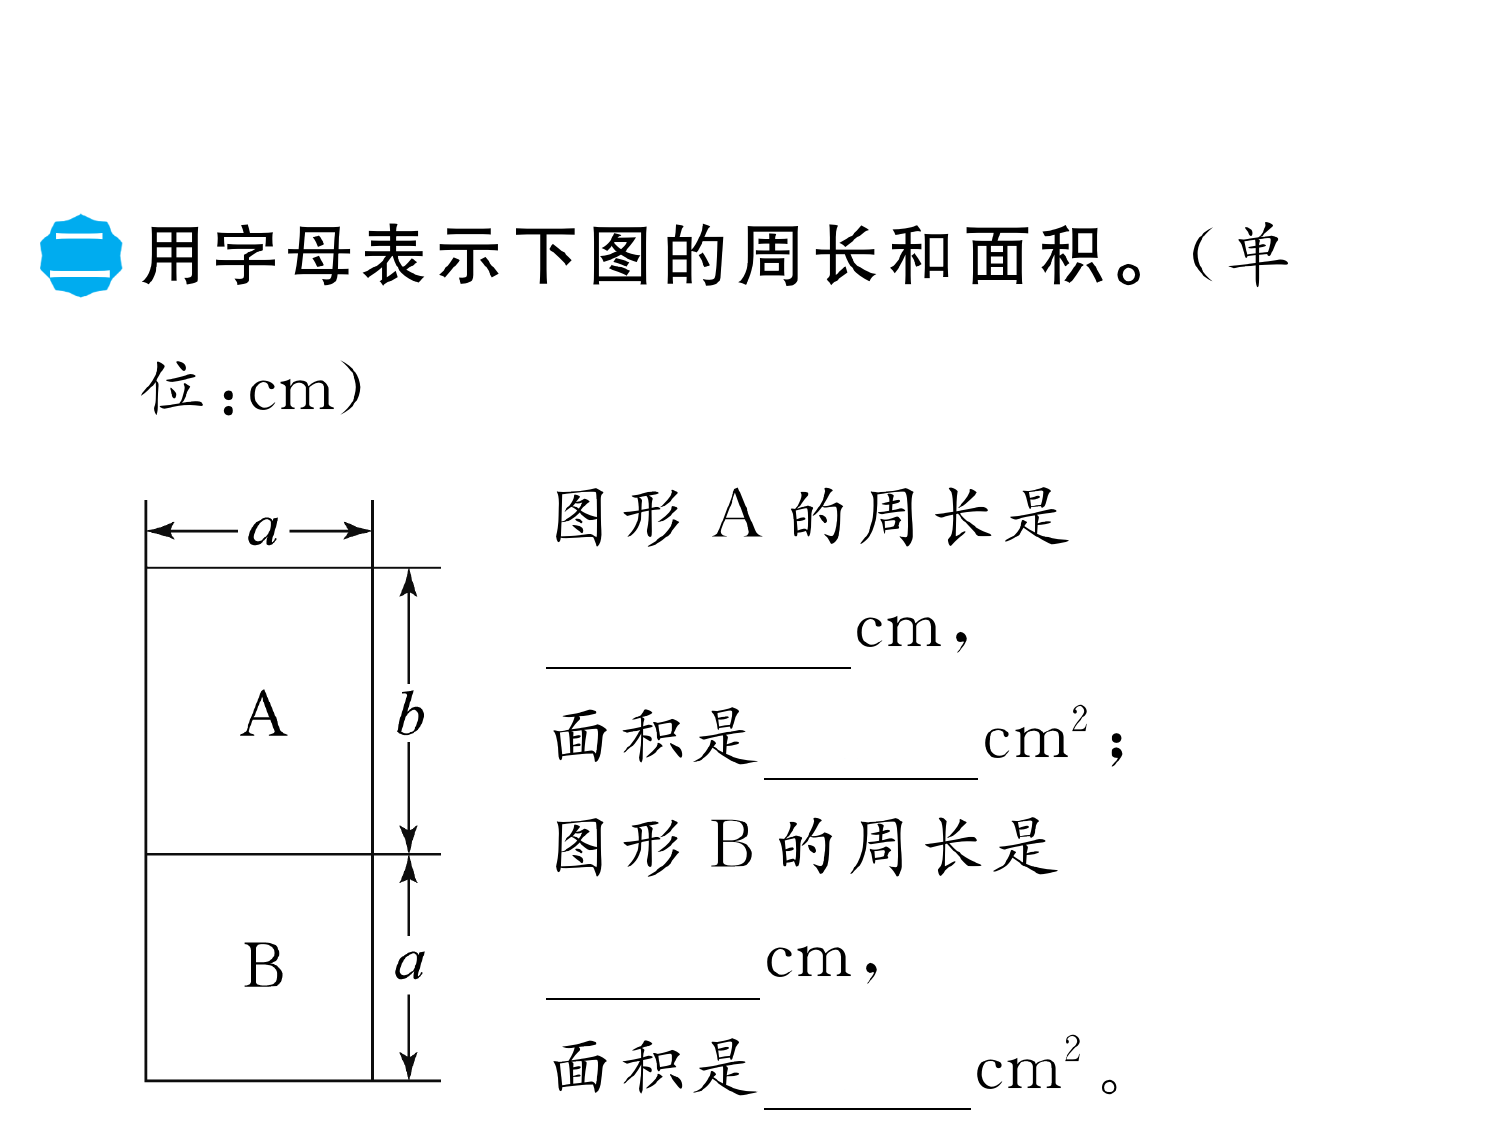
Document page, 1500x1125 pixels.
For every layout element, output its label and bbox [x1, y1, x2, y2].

picture [35, 177, 1309, 1122]
